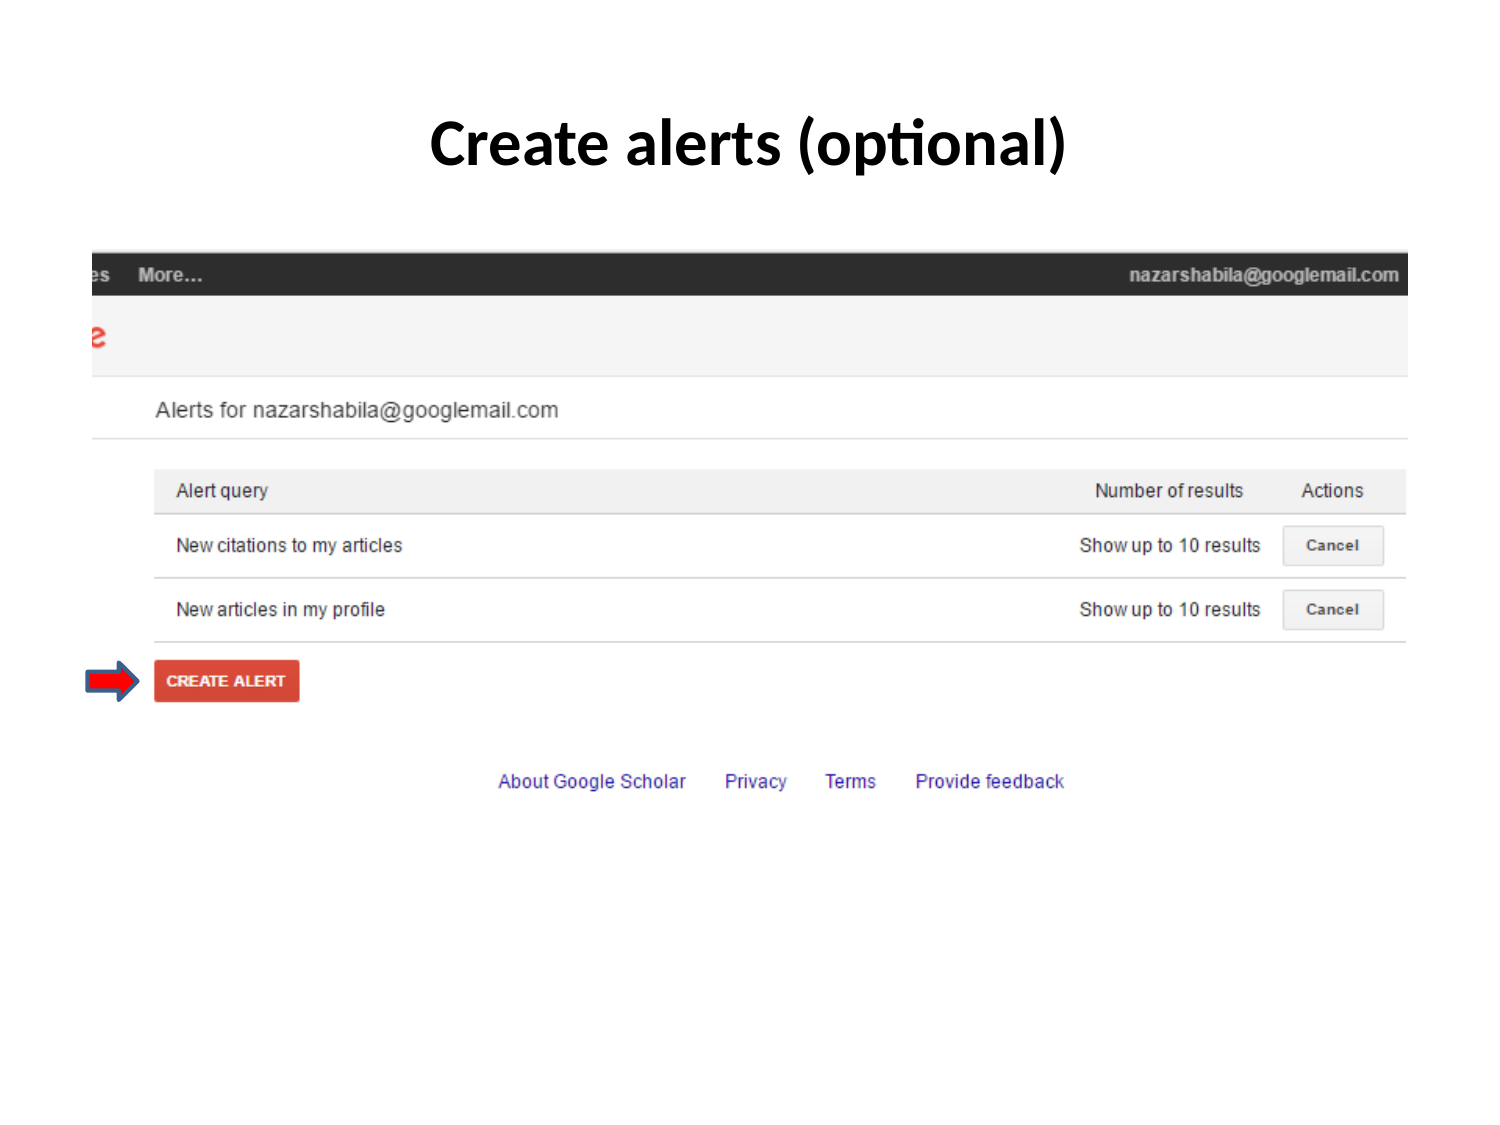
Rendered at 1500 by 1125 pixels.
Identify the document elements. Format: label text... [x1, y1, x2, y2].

title Create alerts (optional) [75, 45, 1425, 233]
picture [91, 248, 1408, 876]
